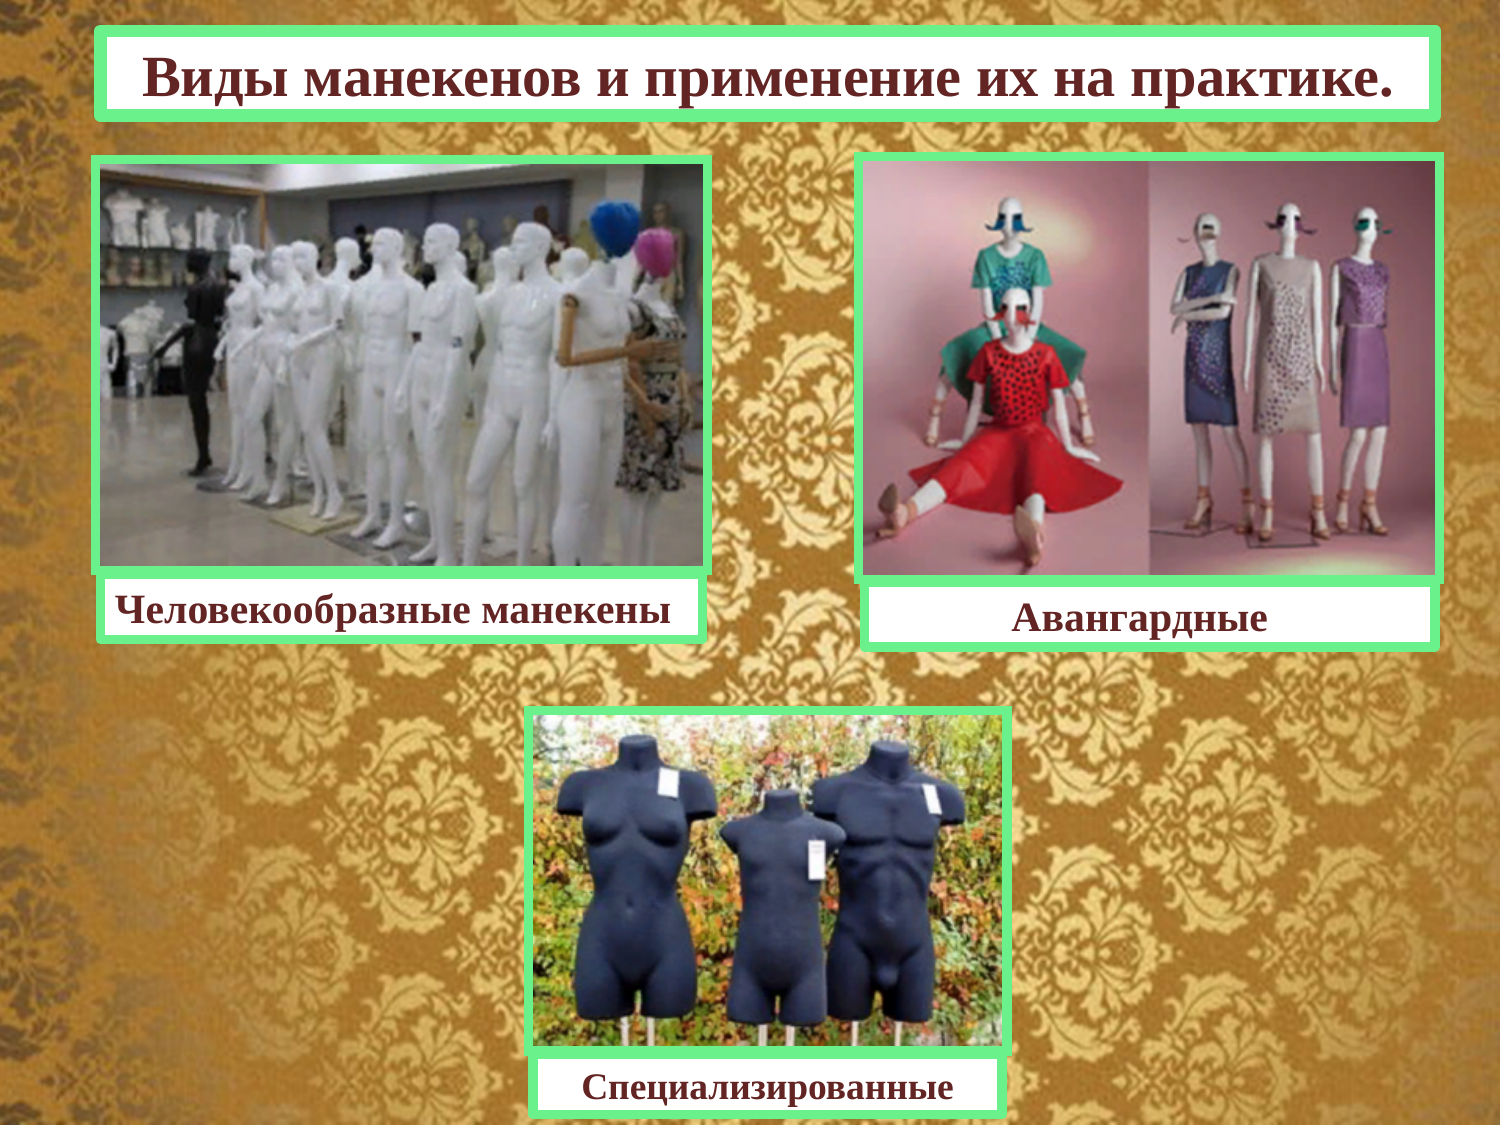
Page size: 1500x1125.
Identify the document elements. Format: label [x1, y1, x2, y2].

picture [100, 163, 703, 567]
picture [532, 715, 1003, 1047]
picture [863, 160, 1436, 575]
list [0, 0, 1500, 1125]
